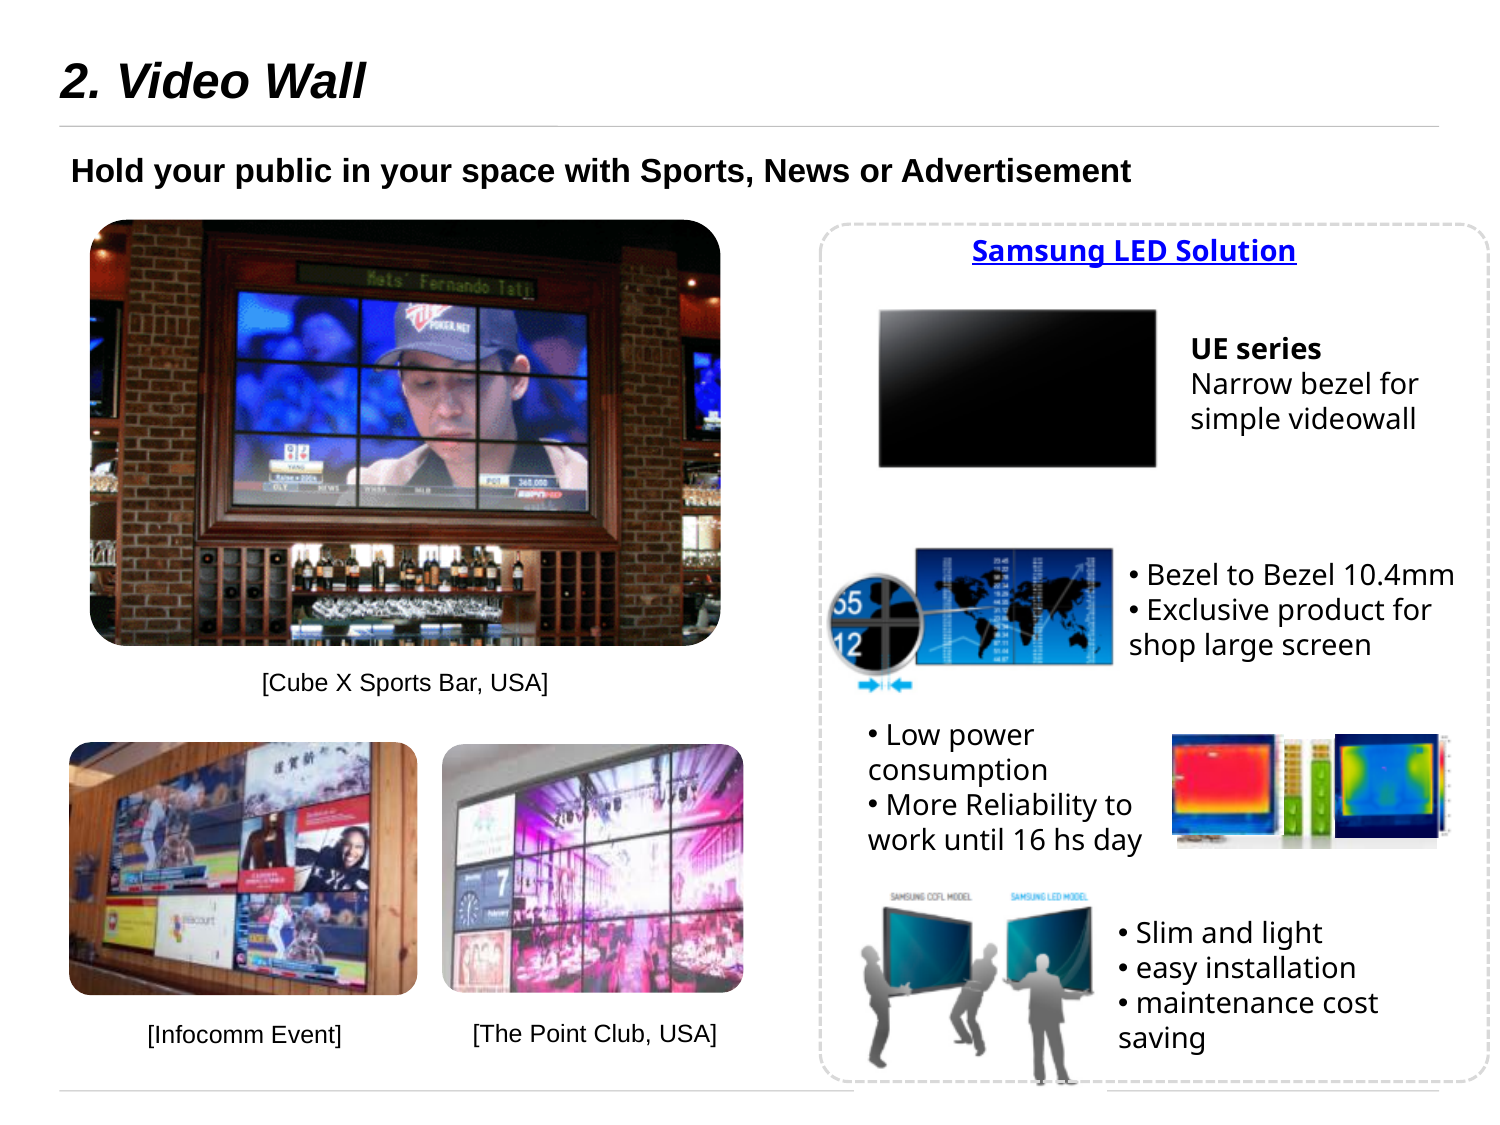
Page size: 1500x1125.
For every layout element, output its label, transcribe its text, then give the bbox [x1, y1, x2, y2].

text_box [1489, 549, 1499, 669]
text_box 2. Video Wall [45, 40, 1290, 117]
picture [822, 531, 1140, 715]
text_box [The Point Club, USA] [446, 1009, 745, 1055]
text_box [1172, 729, 1453, 849]
text_box [Cube X Sports Bar, USA] [71, 658, 740, 704]
picture [89, 219, 721, 647]
text_box Hold your public in your space with Sports, News or Advertisement [56, 142, 1446, 197]
picture [876, 305, 1161, 474]
text_box [Infocomm Event] [70, 1011, 420, 1056]
picture [853, 882, 1107, 1095]
picture [68, 741, 418, 996]
text_box [818, 222, 1491, 1084]
picture [441, 743, 744, 993]
